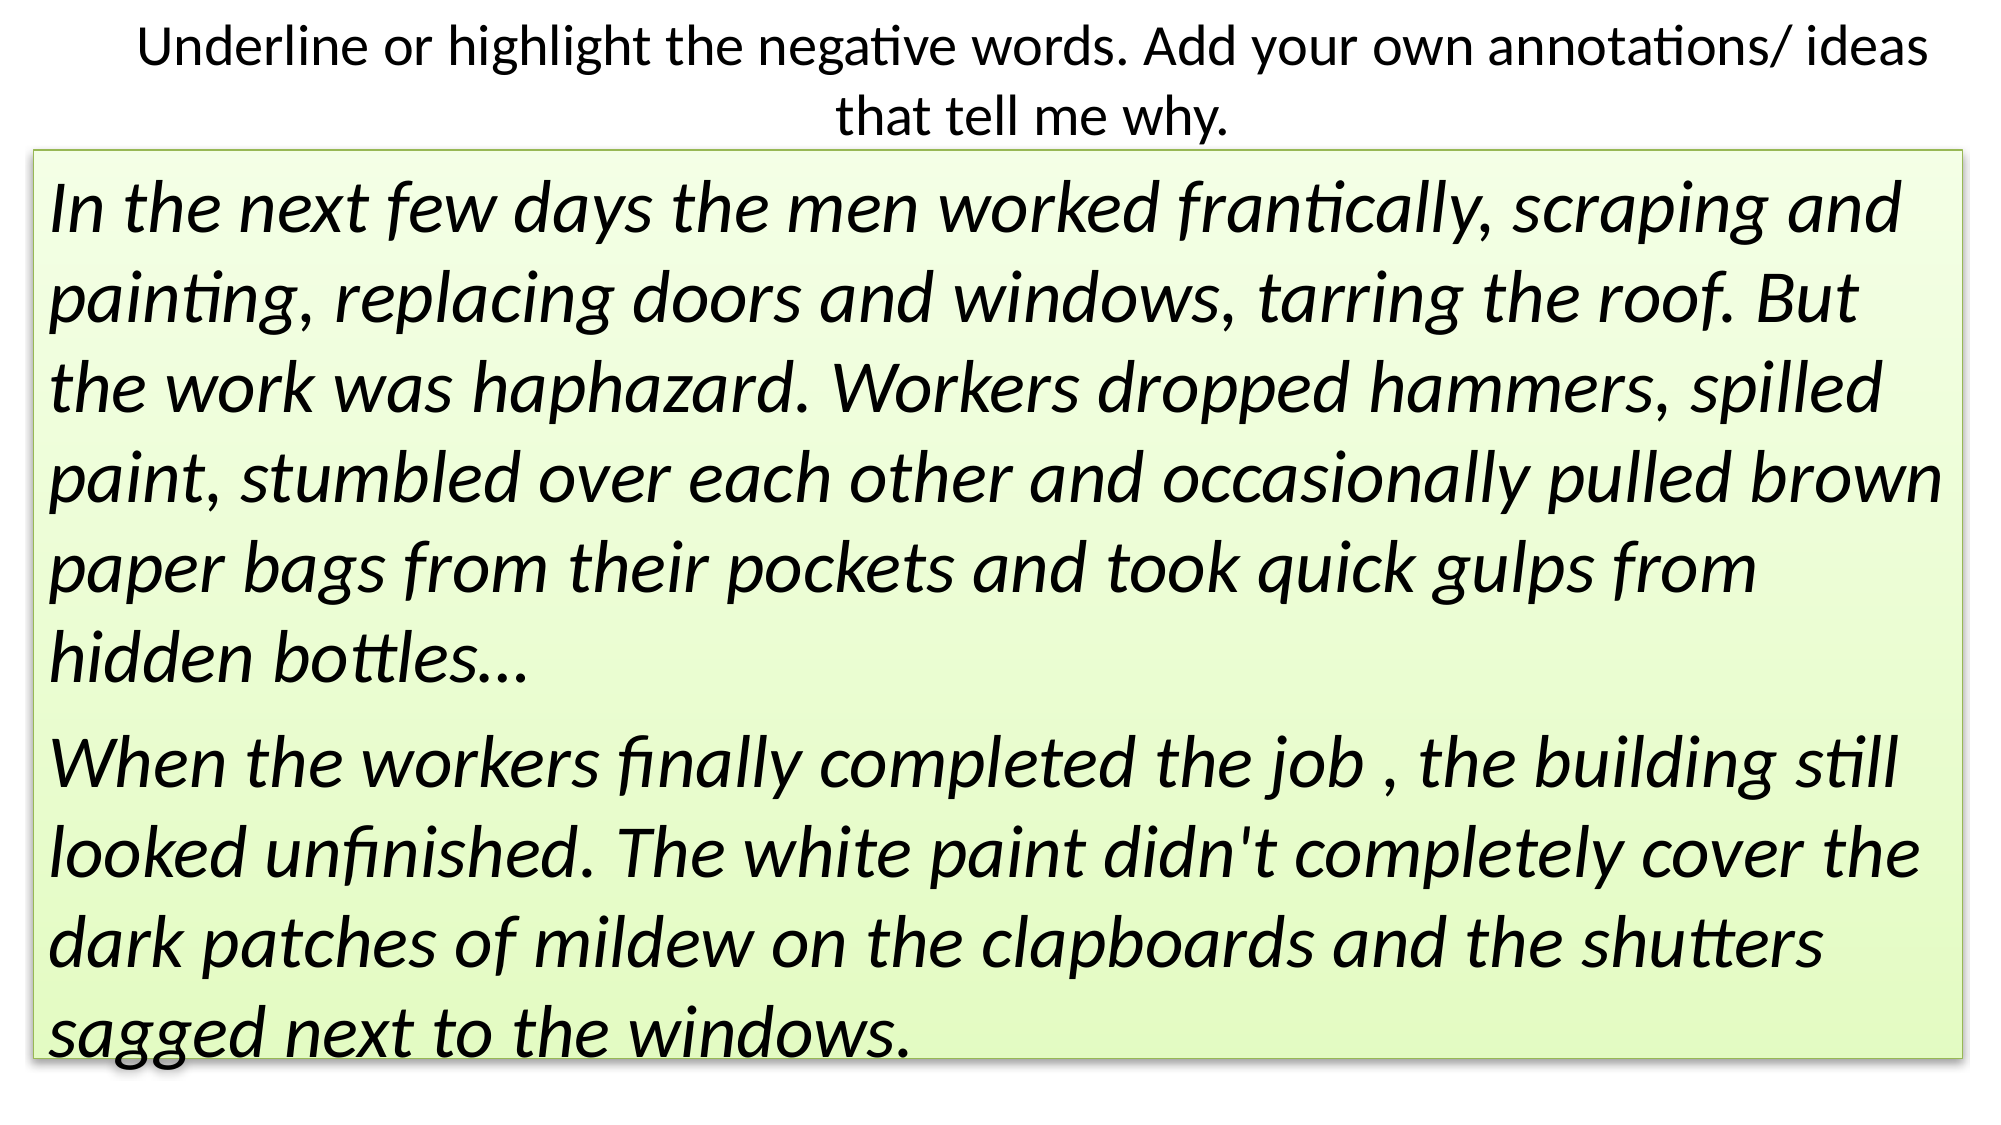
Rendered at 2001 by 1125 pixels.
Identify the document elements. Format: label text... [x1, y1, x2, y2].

title Underline or highlight the negative words. Add your own annotations/ ideas that tell me why. [81, 45, 1986, 180]
list In the next few days the men worked frantically, scraping and painting, replacing doors and windows, tarring the roof. But the work was haphazard. Workers dropped hammers, spilled paint, stumbled over each other and occasionally pulled brown paper bags from their pockets and took quick gulps from hidden bottles… When the workers finally completed the job , the building still looked unfinished. The white paint didn't completely cover the dark patches of mildew on the clapboards and the shutters sagged next to the windows. [33, 149, 1963, 1059]
